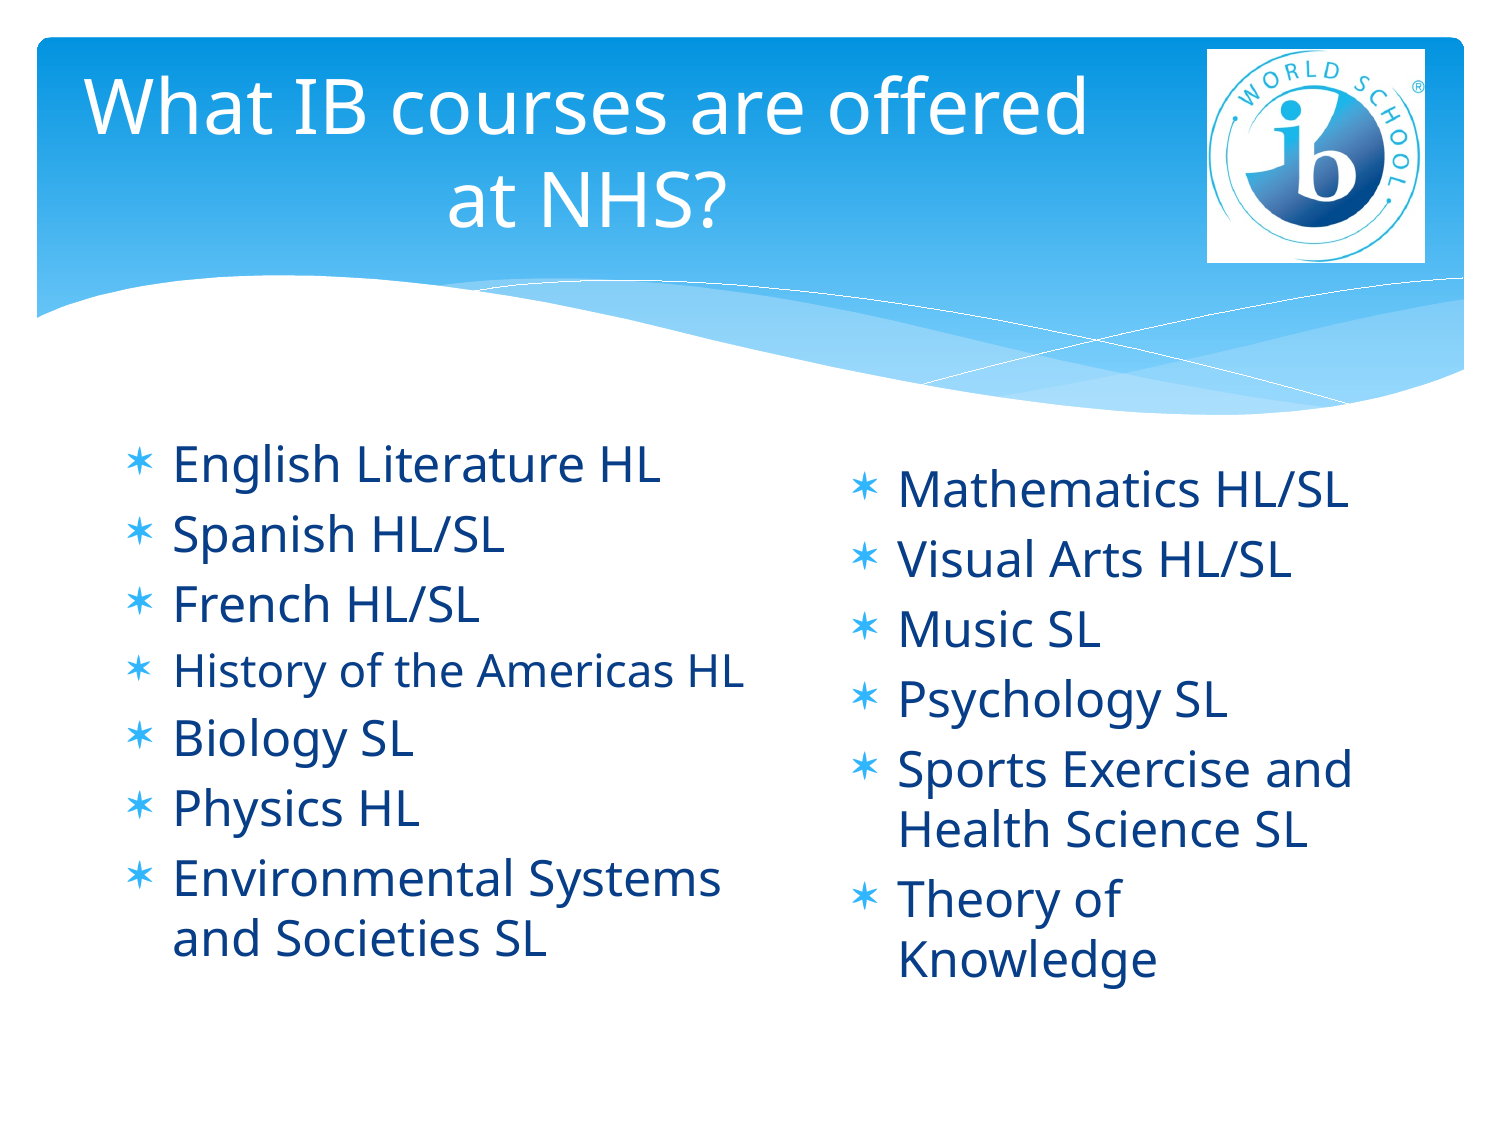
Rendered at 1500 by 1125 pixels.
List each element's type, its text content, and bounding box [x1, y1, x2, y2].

picture [1207, 50, 1426, 263]
list English Literature HL Spanish HL/SL French HL/SL History of the Americas HL Biology SL Physics HL Environmental Systems and Societies SL [112, 425, 775, 1036]
list Mathematics HL/SL Visual Arts HL/SL Music SL Psychology SL Sports Exercise and Health Science SL Theory of Knowledge [837, 450, 1389, 1005]
title What IB courses are offered at NHS? [62, 50, 1113, 250]
